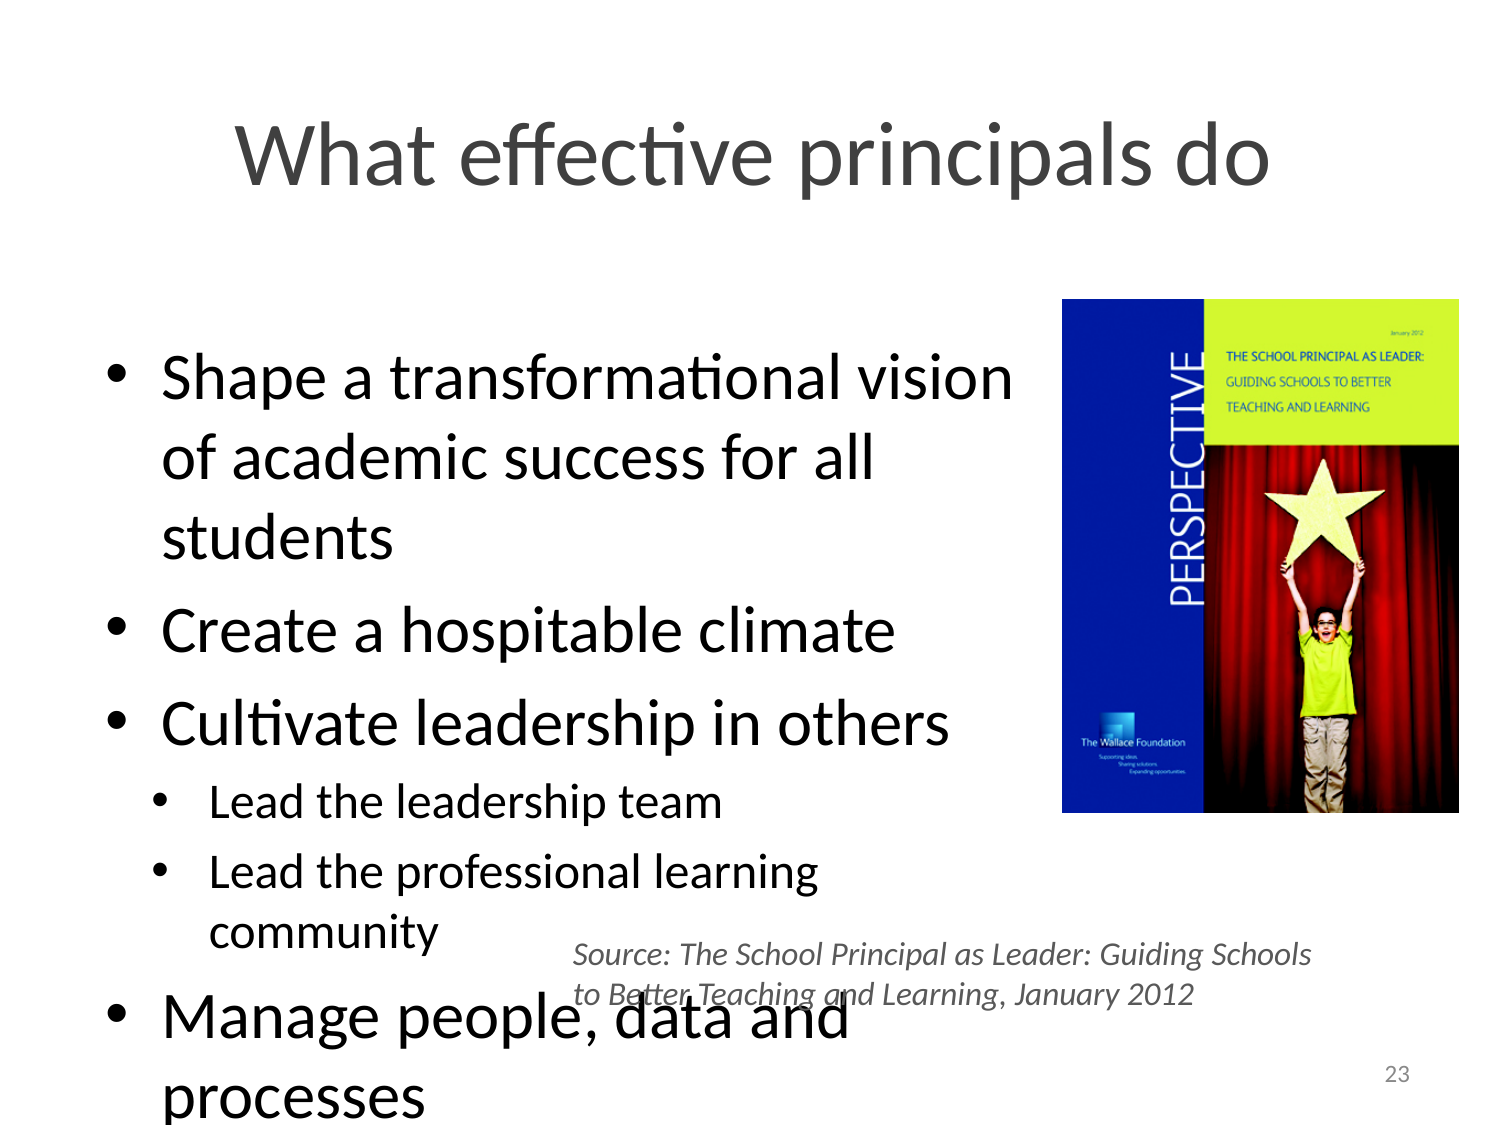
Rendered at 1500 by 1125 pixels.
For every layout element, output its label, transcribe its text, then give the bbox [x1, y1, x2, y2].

text_box Source: The School Principal as Leader: Guiding Schools to Better Teaching and Learning, January 2012 [558, 924, 1338, 1020]
title What effective principals do [134, 47, 1373, 250]
picture [1062, 299, 1459, 813]
slide_number 23 [1074, 1042, 1425, 1103]
list Shape a transformational vision of academic success for all students Create a hospitable climate Cultivate leadership in others Lead the leadership team Lead the professional learning community Manage people, data and processes All in the service of improving instruction [90, 324, 1050, 973]
